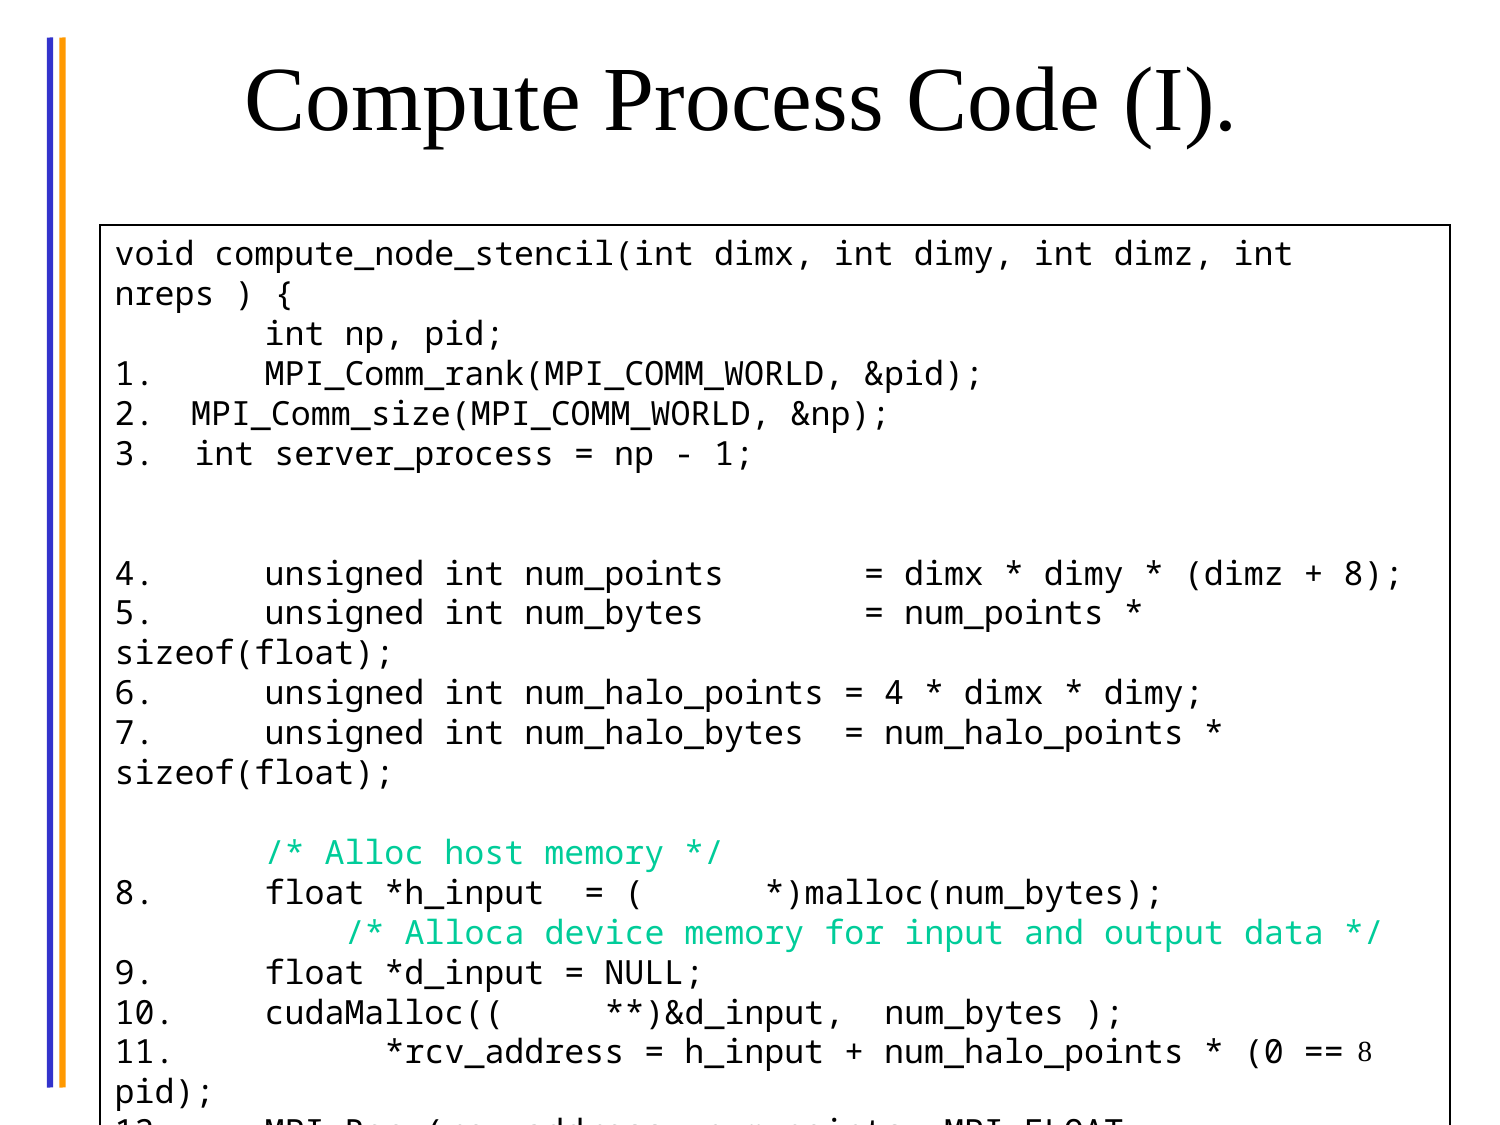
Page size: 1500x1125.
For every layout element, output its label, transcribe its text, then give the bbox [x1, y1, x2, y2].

title Compute Process Code (I). [103, 0, 1404, 188]
text_box void compute_node_stencil(int dimx, int dimy, int dimz, int nreps ) { int np, pid; 1. MPI_Comm_rank(MPI_COMM_WORLD, &pid); MPI_Comm_size(MPI_COMM_WORLD, &np); 3. int server_process = np - 1; 4. unsigned int num_points = dimx * dimy * (dimz + 8); 5. unsigned int num_bytes = num_points * sizeof(float); 6. unsigned int num_halo_points = 4 * dimx * dimy; 7. unsigned int num_halo_bytes = num_halo_points * sizeof(float); /* Alloc host memory */ 8. float *h_input = (float *)malloc(num_bytes); /* Alloca device memory for input and output data */ 9. float *d_input = NULL; 10. cudaMalloc((void **)&d_input, num_bytes ); 11. float *rcv_address = h_input + num_halo_points * (0 == pid); 12. MPI_Recv(rcv_address, num_points, MPI_FLOAT, server_process, MPI_ANY_TAG, MPI_COMM_WORLD, &status ); 13. cudaMemcpy(d_input, h_input, num_bytes, cudaMemcpyHostToDevice); [99, 224, 1450, 1125]
